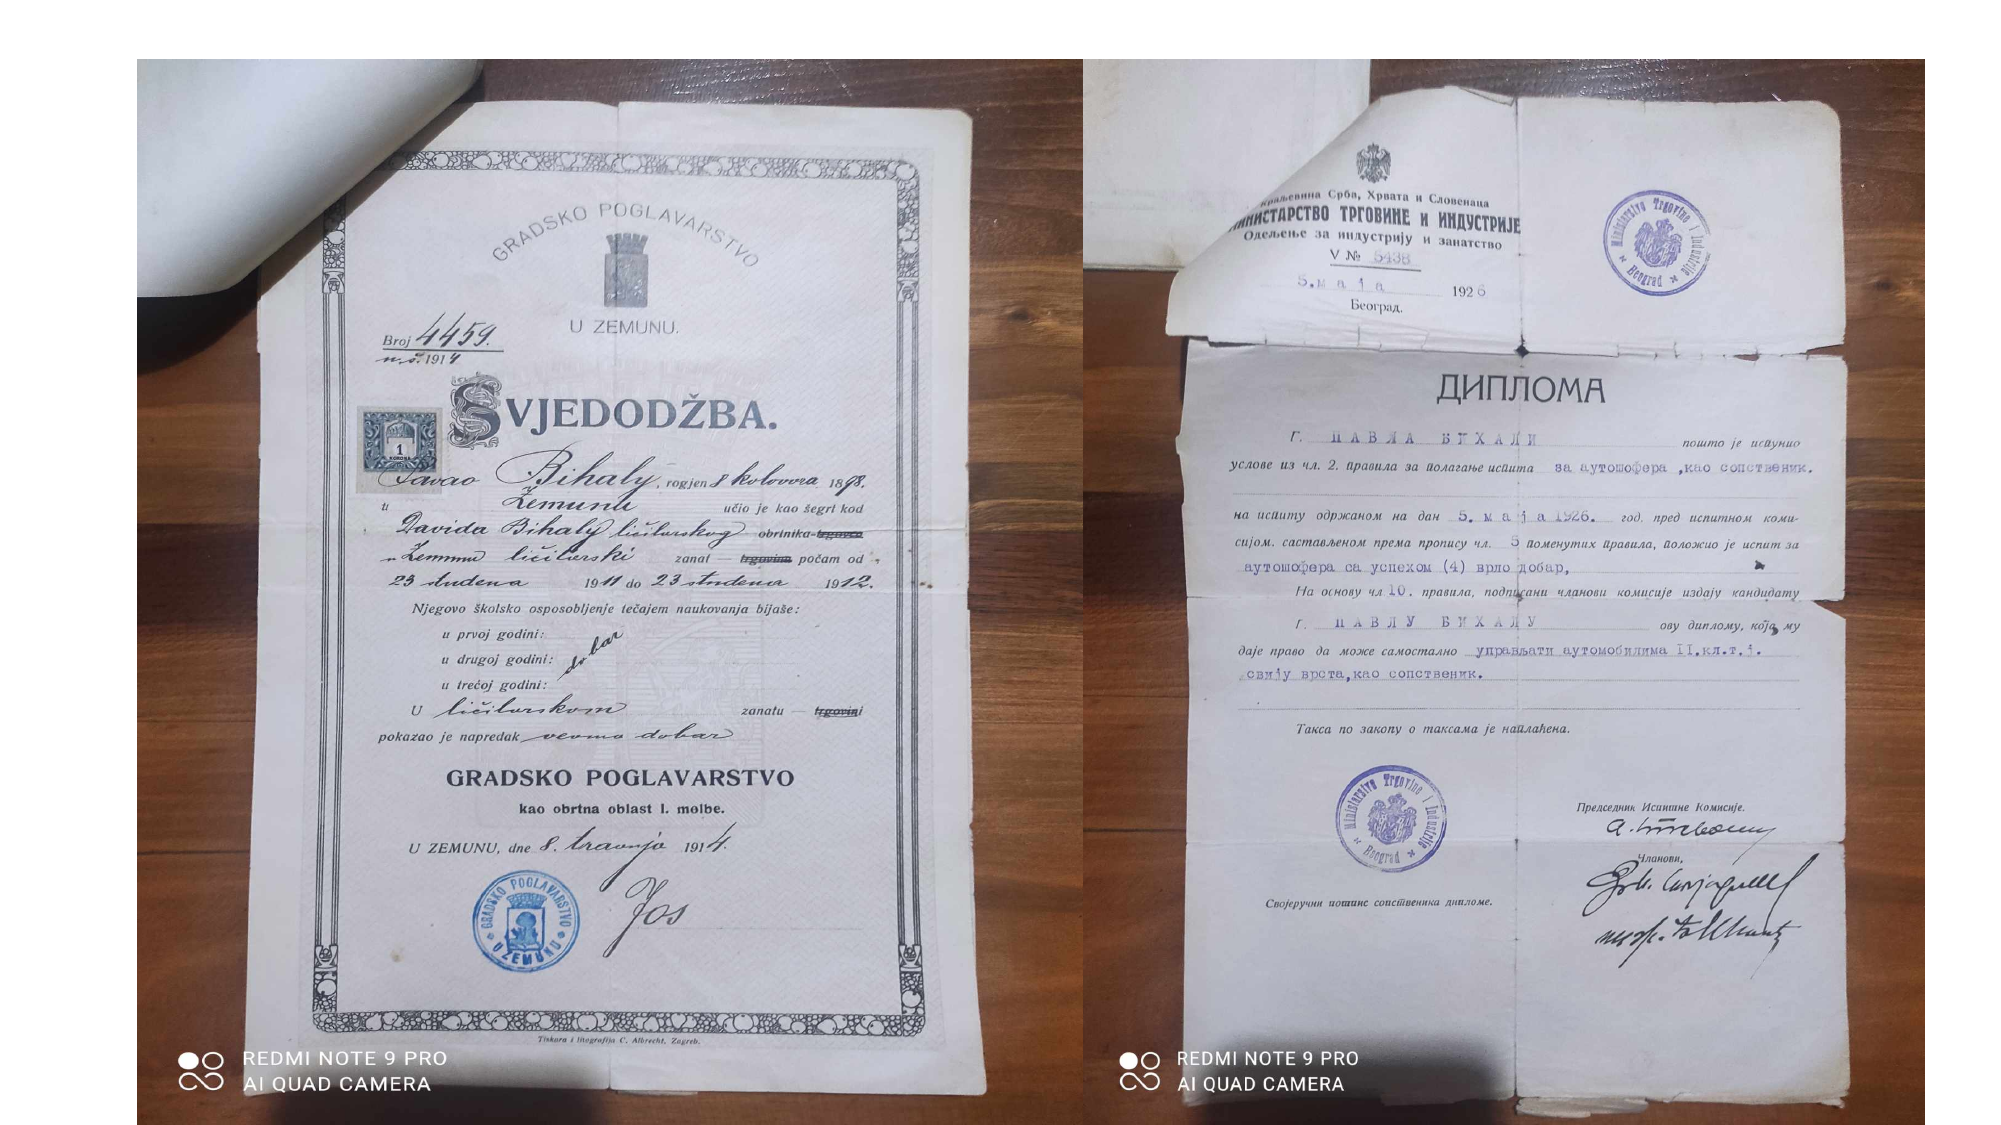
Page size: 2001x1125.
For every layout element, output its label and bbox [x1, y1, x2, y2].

list [137, 59, 1083, 1125]
picture [1083, 59, 1925, 1125]
